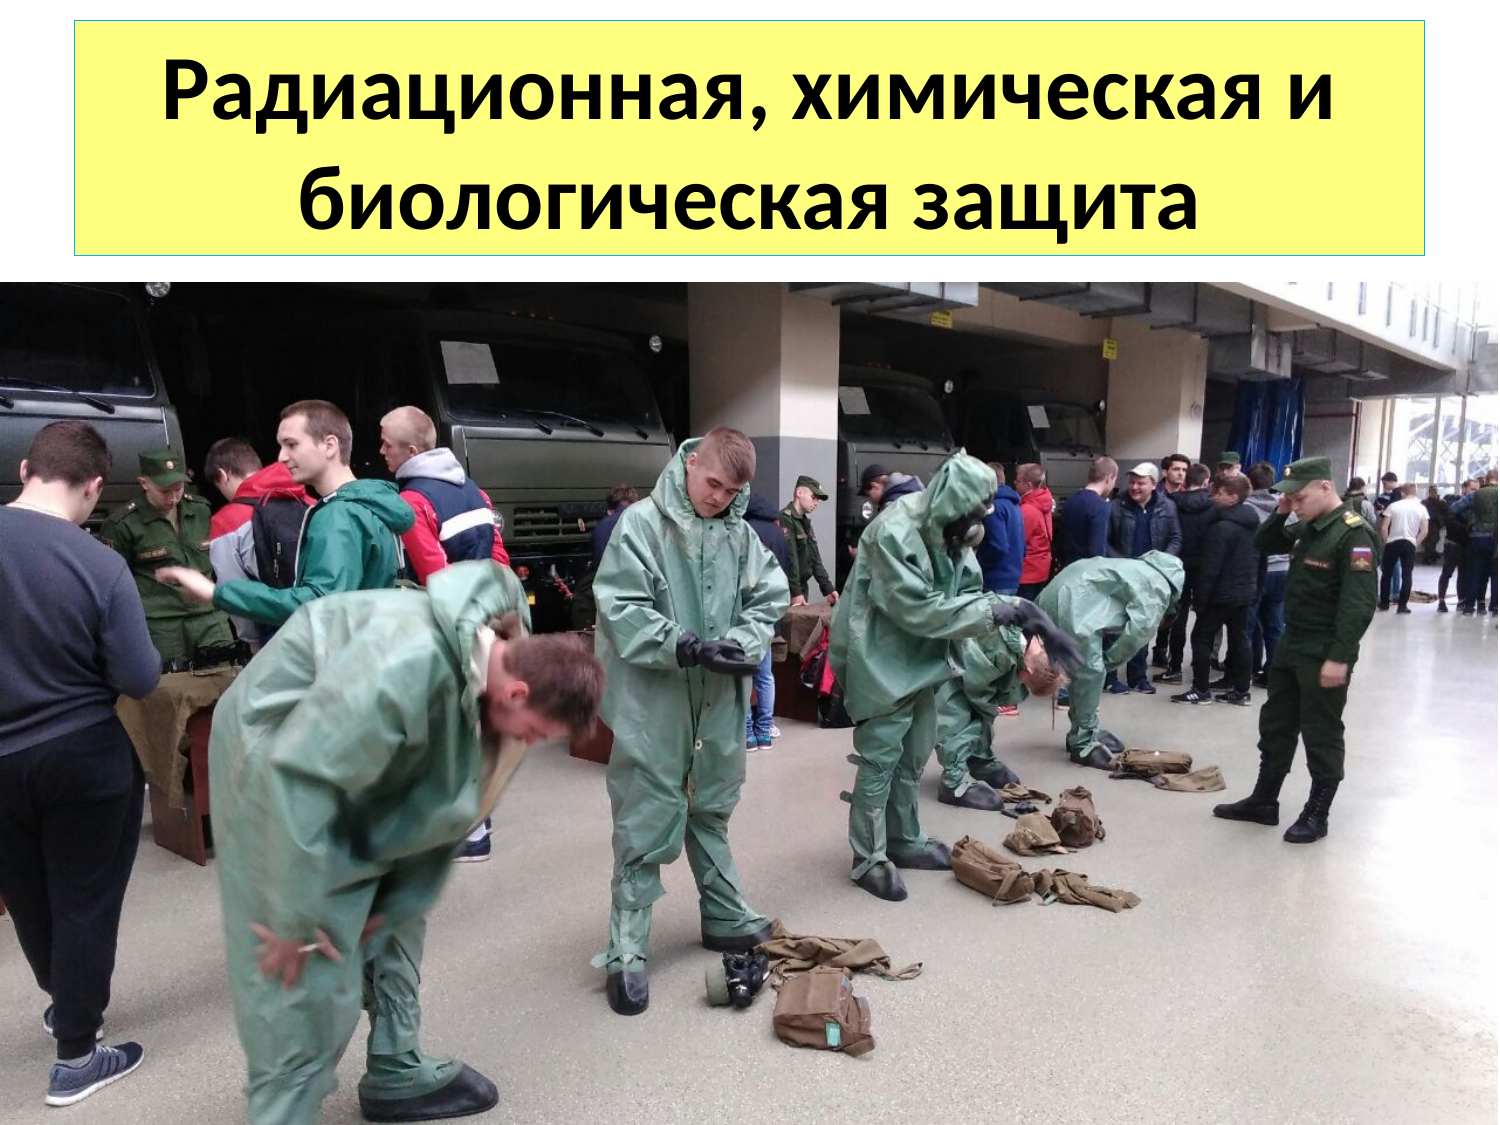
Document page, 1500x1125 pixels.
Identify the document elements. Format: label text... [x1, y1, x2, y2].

picture [0, 282, 1499, 1125]
text_box Радиационная, химическая и биологическая защита [74, 20, 1425, 256]
